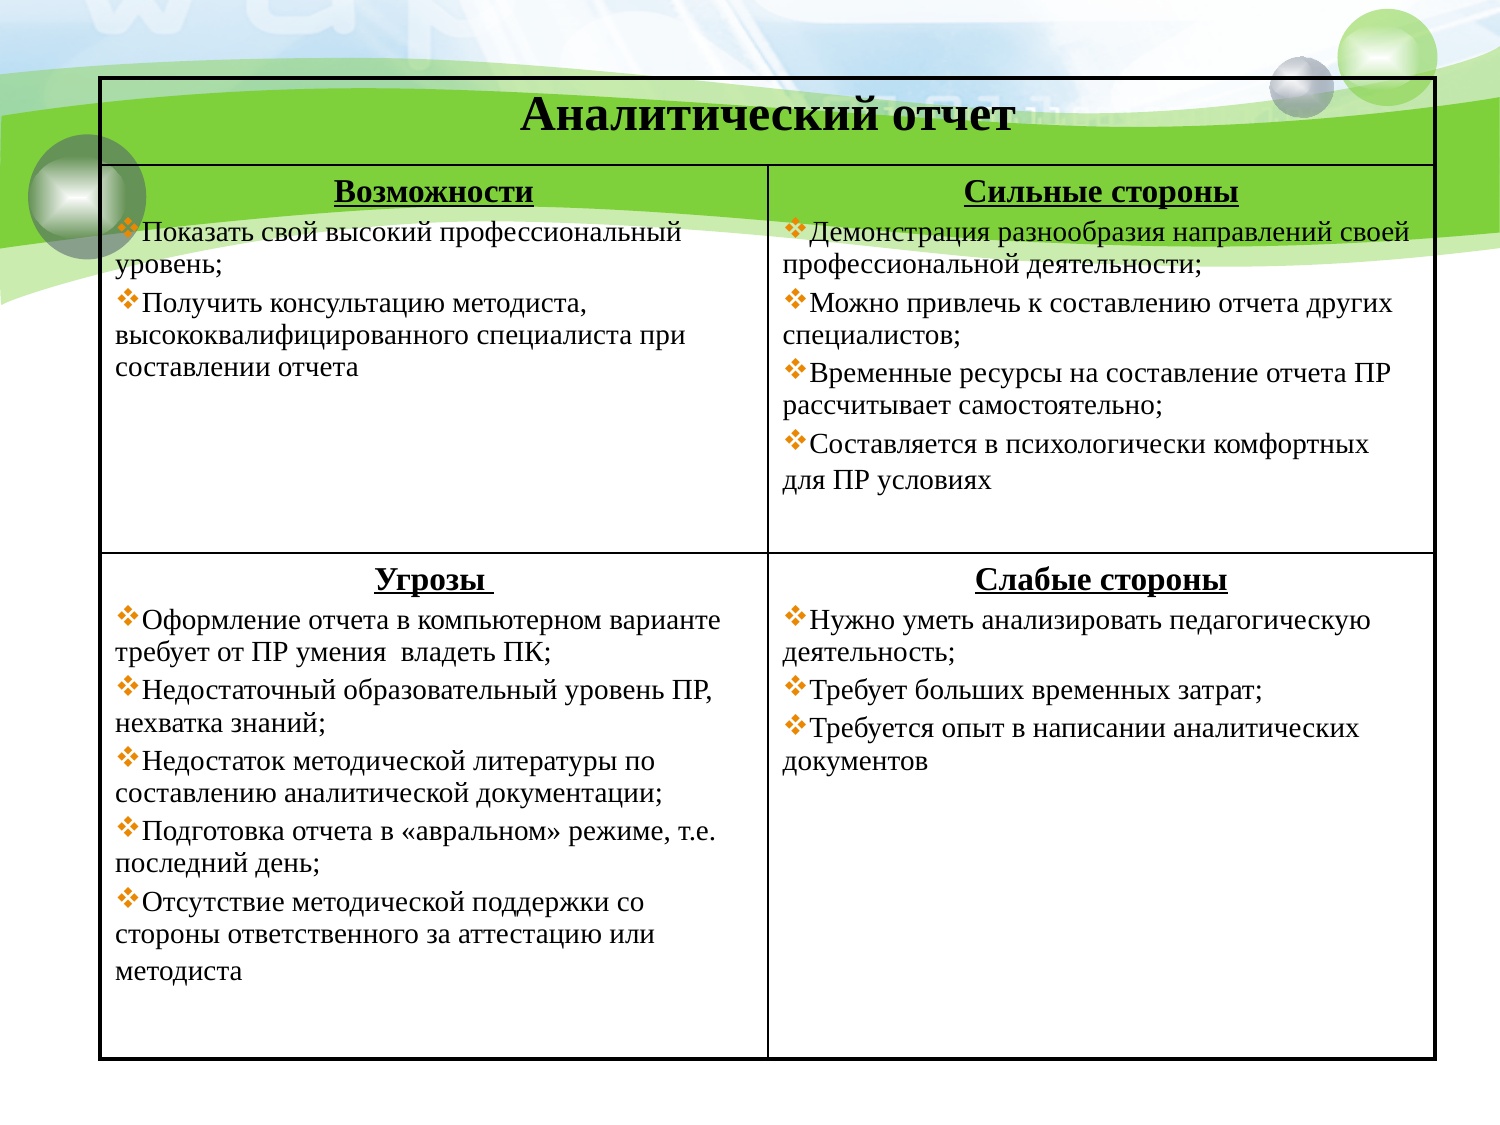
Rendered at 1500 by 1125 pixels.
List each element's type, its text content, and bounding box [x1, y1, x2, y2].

table_cell Слабые стороны Нужно уметь анализировать педагогическую деятельность; Требует больших временных затрат; Требуется опыт в написании аналитических документов [769, 554, 1433, 1057]
table_cell Сильные стороны Демонстрация разнообразия направлений своей профессиональной деятельности; Можно привлечь к составлению отчета других специалистов; Временные ресурсы на составление отчета ПР рассчитывает самостоятельно; Составляется в психологически комфортных для ПР условиях [769, 166, 1433, 552]
table_header Аналитический отчет [102, 80, 1433, 164]
table_cell Возможности Показать свой высокий профессиональный уровень; Получить консультацию методиста, высококвалифицированного специалиста при составлении отчета [102, 166, 767, 552]
table_cell Угрозы Оформление отчета в компьютерном варианте требует от ПР умения владеть ПК; Недостаточный образовательный уровень ПР, нехватка знаний; Недостаток методической литературы по составлению аналитической документации; Подготовка отчета в «авральном» режиме, т.е. последний день; Отсутствие методической поддержки со стороны ответственного за аттестацию или методиста [102, 554, 767, 1057]
picture [0, 0, 1500, 76]
